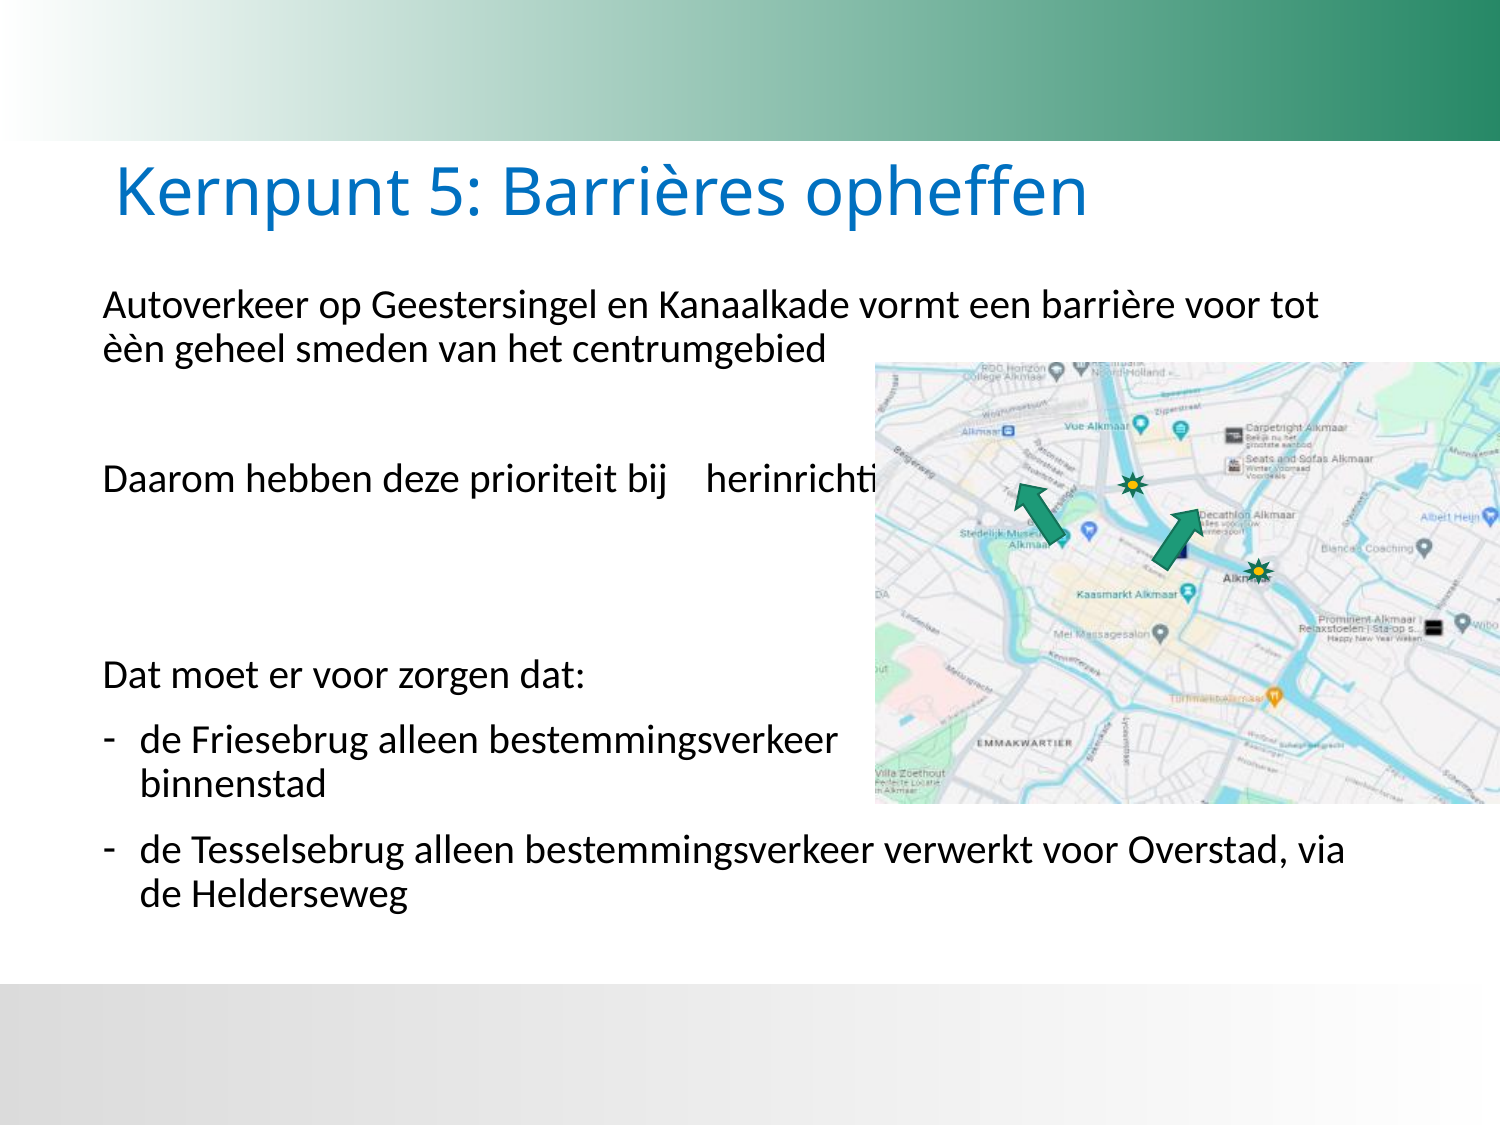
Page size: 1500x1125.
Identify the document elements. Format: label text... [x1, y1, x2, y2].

picture [874, 362, 1500, 804]
title Kernpunt 5: Barrières opheffen [99, 125, 1394, 263]
list Autoverkeer op Geestersingel en Kanaalkade vormt een barrière voor tot èèn geheel smeden van het centrumgebied Daarom hebben deze prioriteit bij herinrichting van wegen Dat moet er voor zorgen dat: de Friesebrug alleen bestemmingsverkeer verwerkt van/naar de binnenstad de Tesselsebrug alleen bestemmingsverkeer verwerkt voor Overstad, via de Helderseweg [87, 275, 1394, 969]
